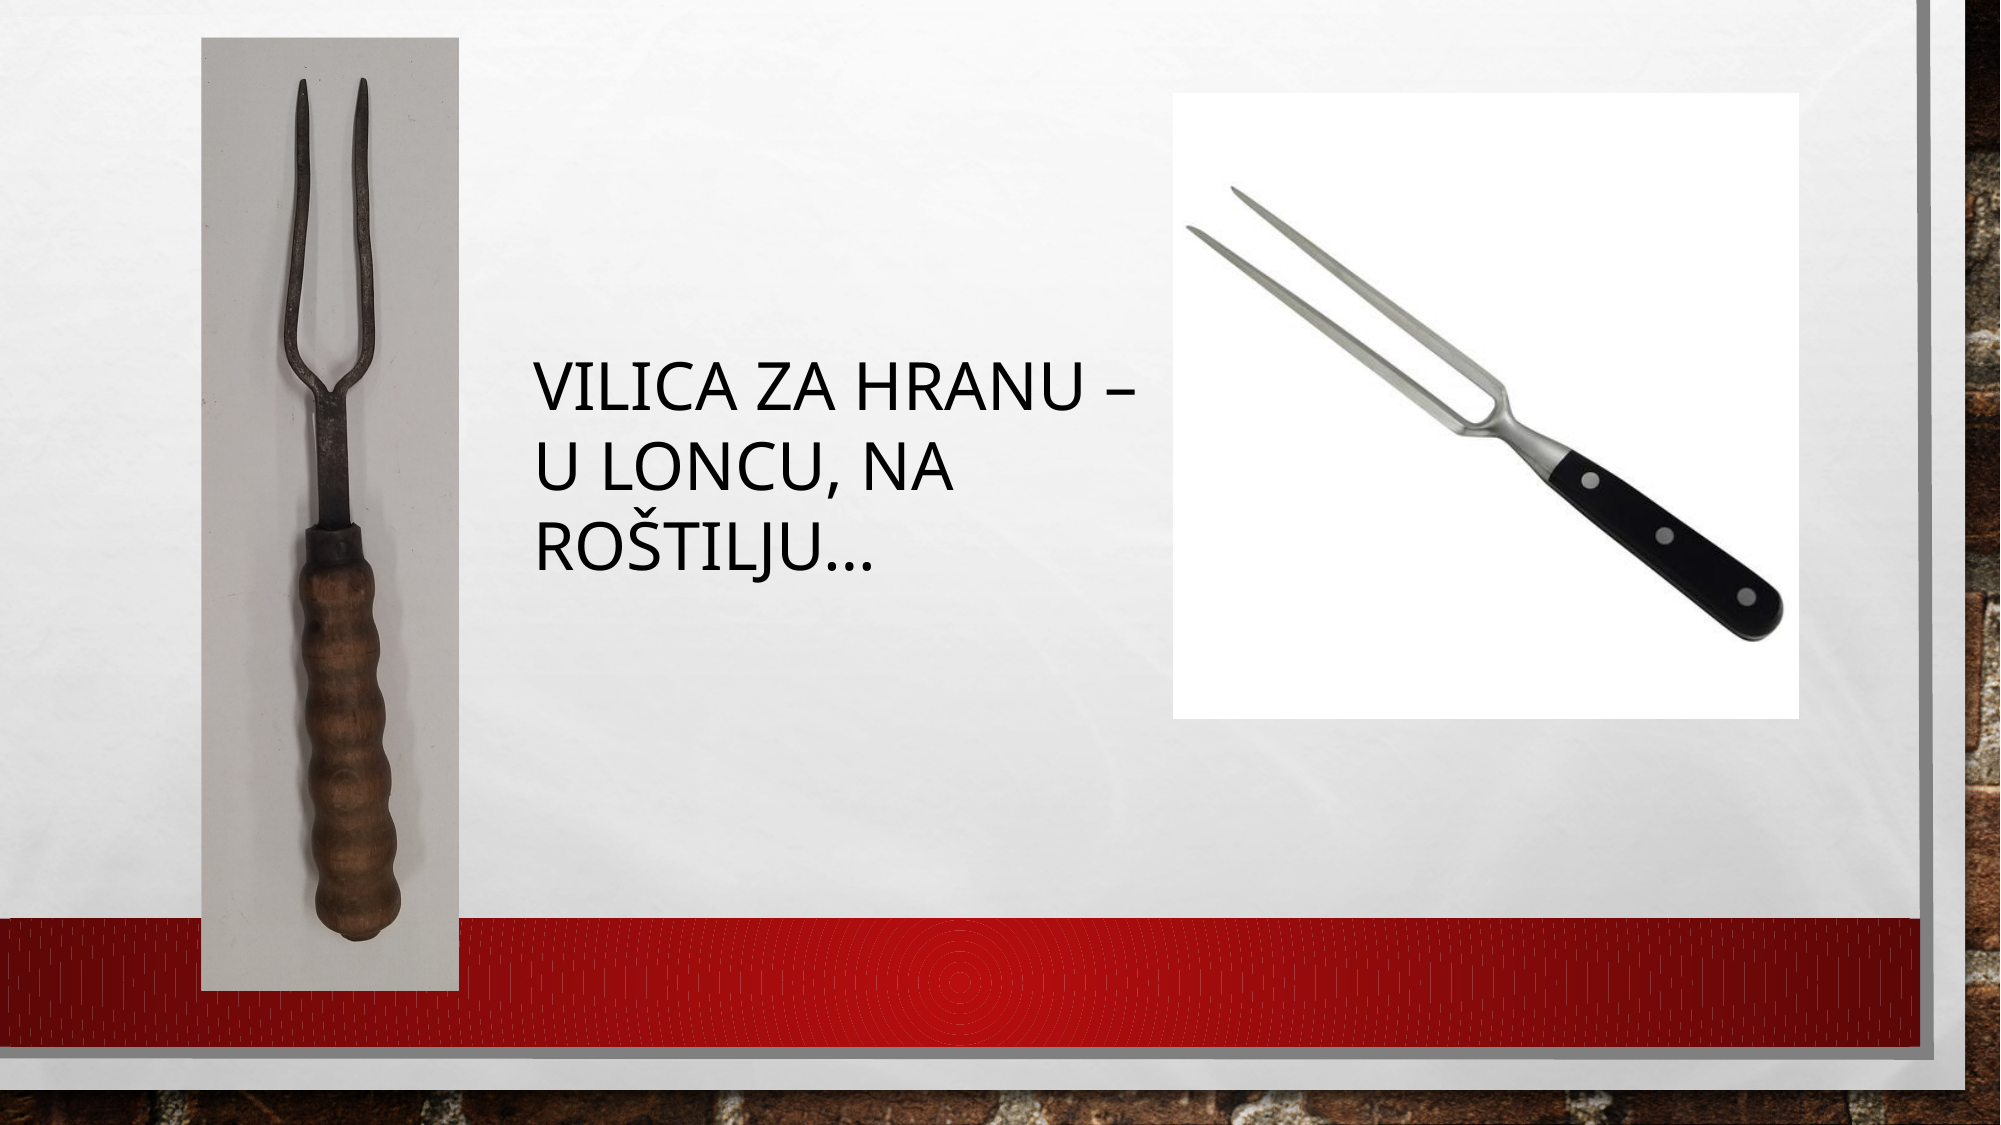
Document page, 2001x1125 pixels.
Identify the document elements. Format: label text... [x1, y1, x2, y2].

text_box VILICA ZA HRANU – U LONCU, NA ROŠTILJU… [518, 336, 1172, 592]
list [1172, 92, 1799, 719]
picture [0, 38, 807, 990]
picture [0, 0, 2000, 1125]
